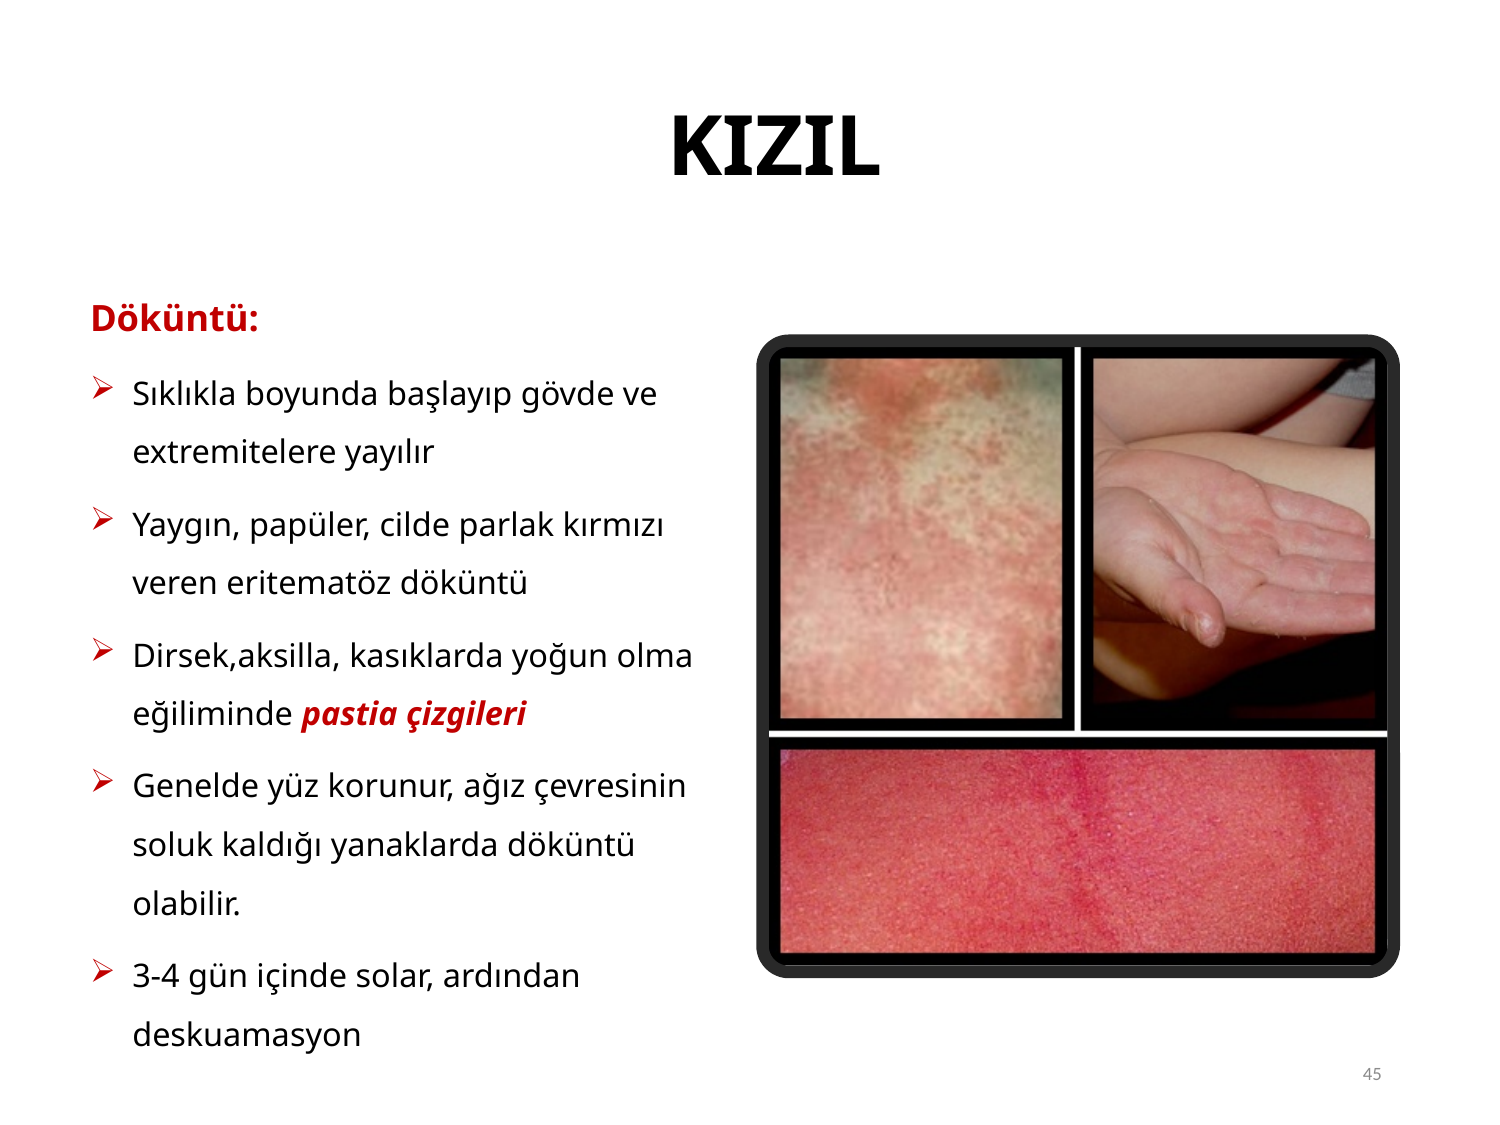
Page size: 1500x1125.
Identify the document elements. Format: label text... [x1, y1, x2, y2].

slide_number 45 [1059, 1042, 1397, 1103]
title KIZIL [100, 54, 1451, 243]
list Döküntü: Sıklıkla boyunda başlayıp gövde ve extremitelere yayılır Yaygın, papüler, cilde parlak kırmızı veren eritematöz döküntü Dirsek,aksilla, kasıklarda yoğun olma eğiliminde pastia çizgileri Genelde yüz korunur, ağız çevresinin soluk kaldığı yanaklarda döküntü olabilir. 3-4 gün içinde solar, ardından deskuamasyon [75, 292, 738, 1067]
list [762, 340, 1394, 972]
